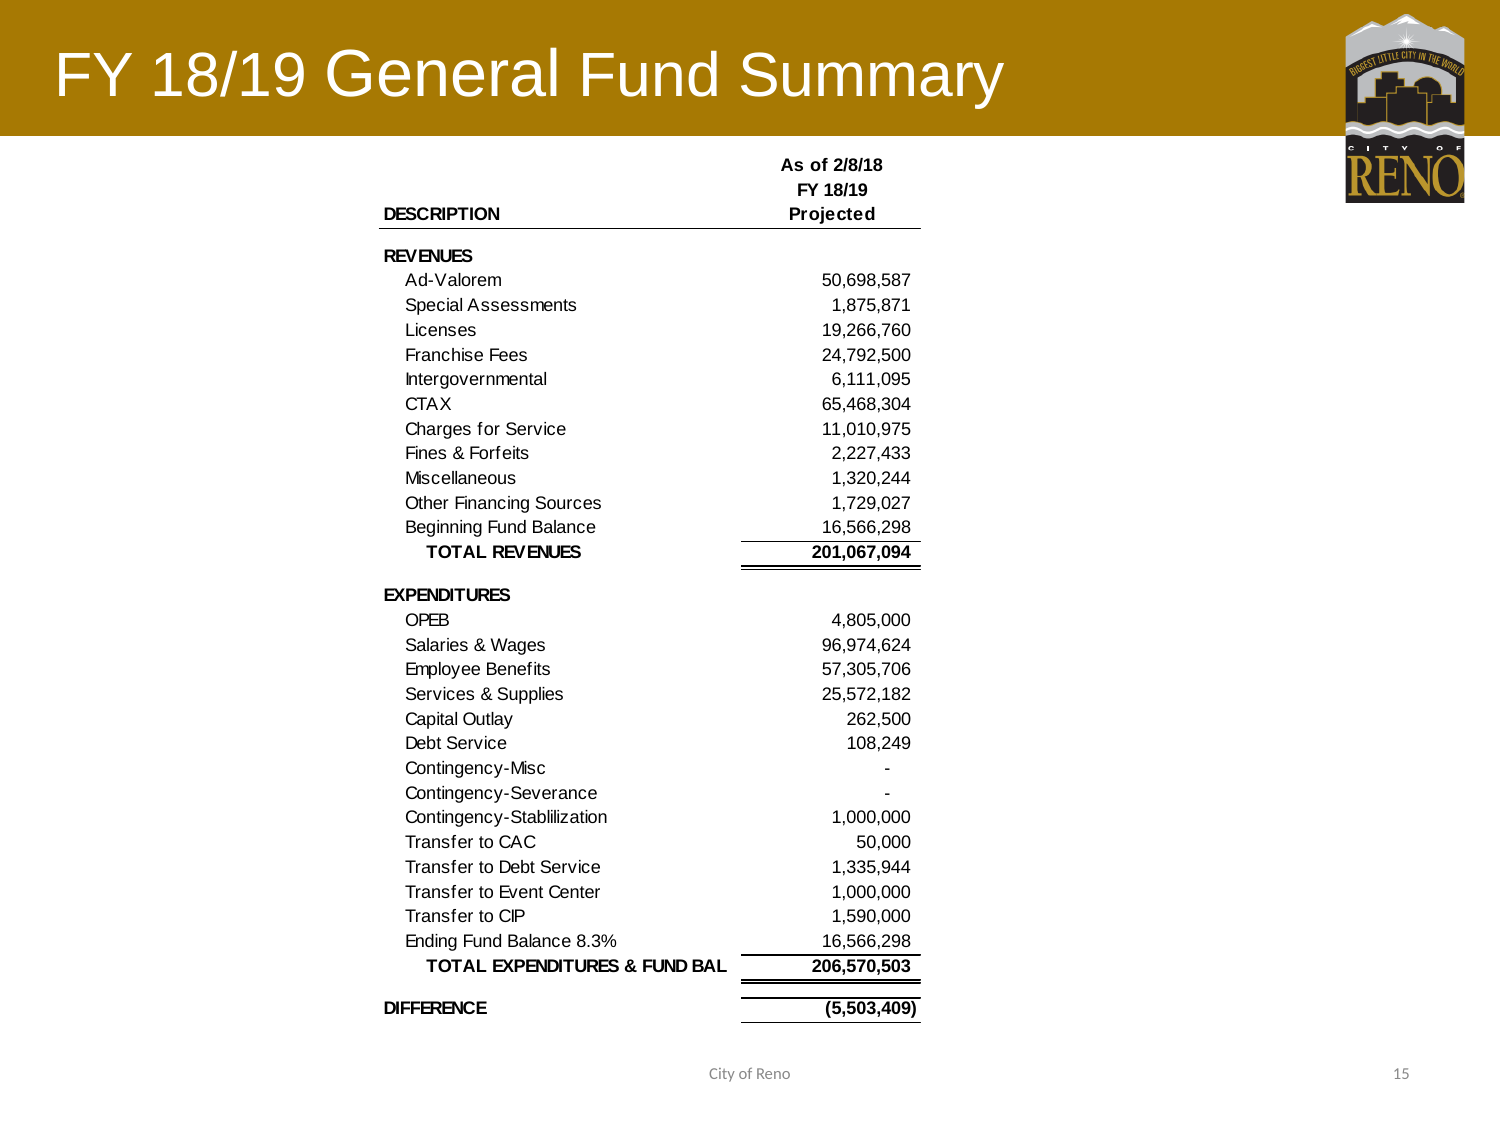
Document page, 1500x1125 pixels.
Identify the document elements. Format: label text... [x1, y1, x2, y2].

title FY 18/19 General Fund Summary [39, 0, 1212, 139]
slide_number 15 [1074, 1042, 1425, 1103]
footer City of Reno [512, 1042, 988, 1103]
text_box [378, 153, 923, 1026]
